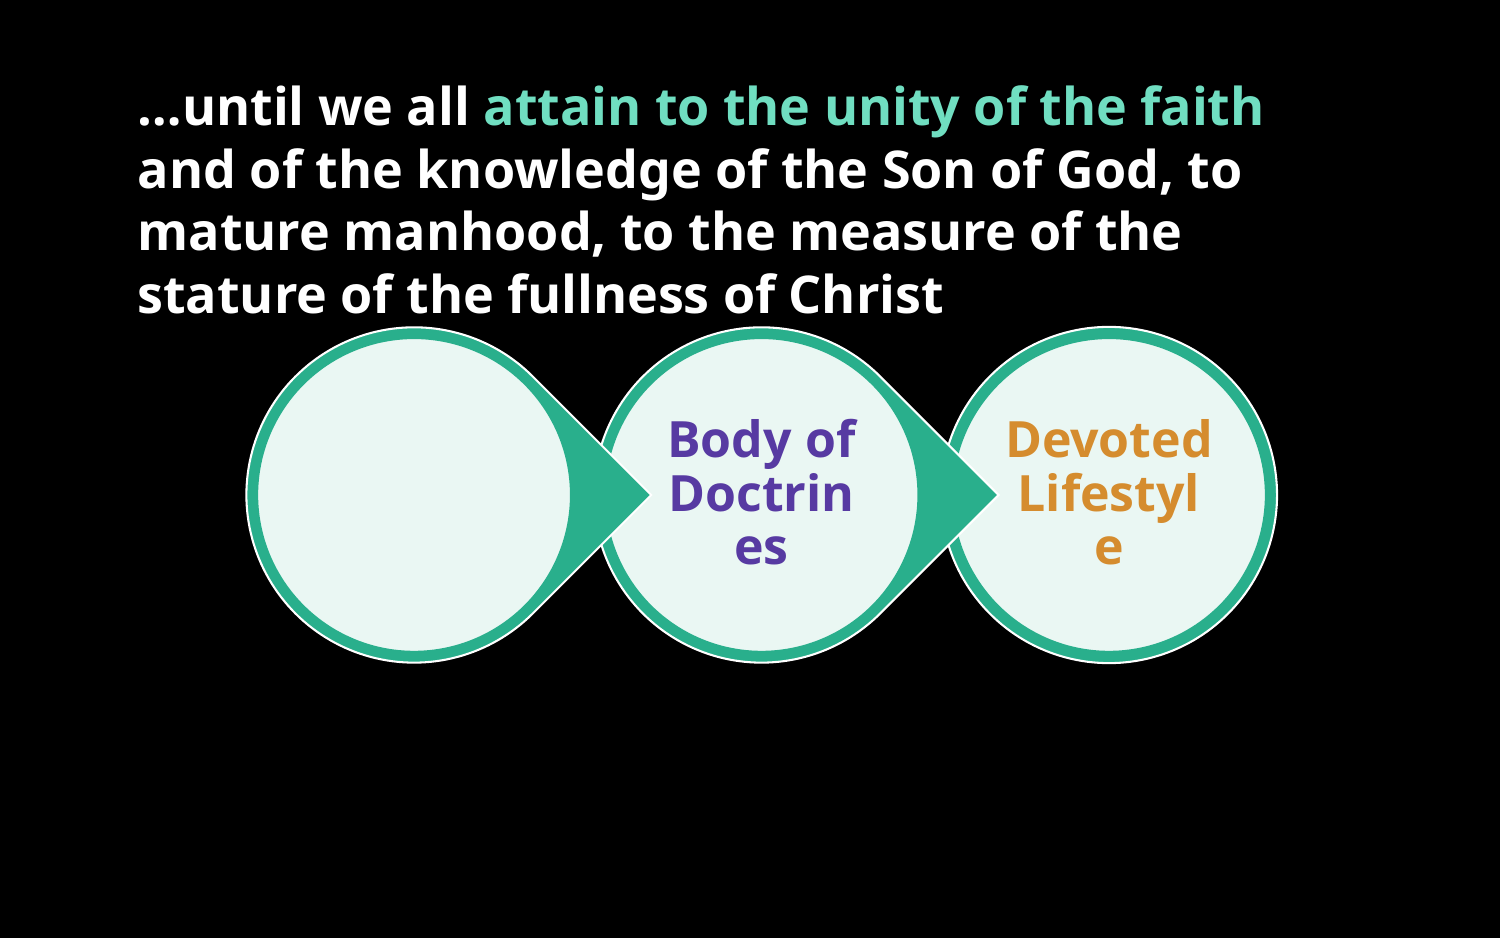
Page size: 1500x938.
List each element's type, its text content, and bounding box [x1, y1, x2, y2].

text_box …until we all attain to the unity of the faith and of the knowledge of the Son of God, to mature manhood, to the measure of the stature of the fullness of Christ [122, 66, 1387, 199]
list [0, 199, 1454, 791]
